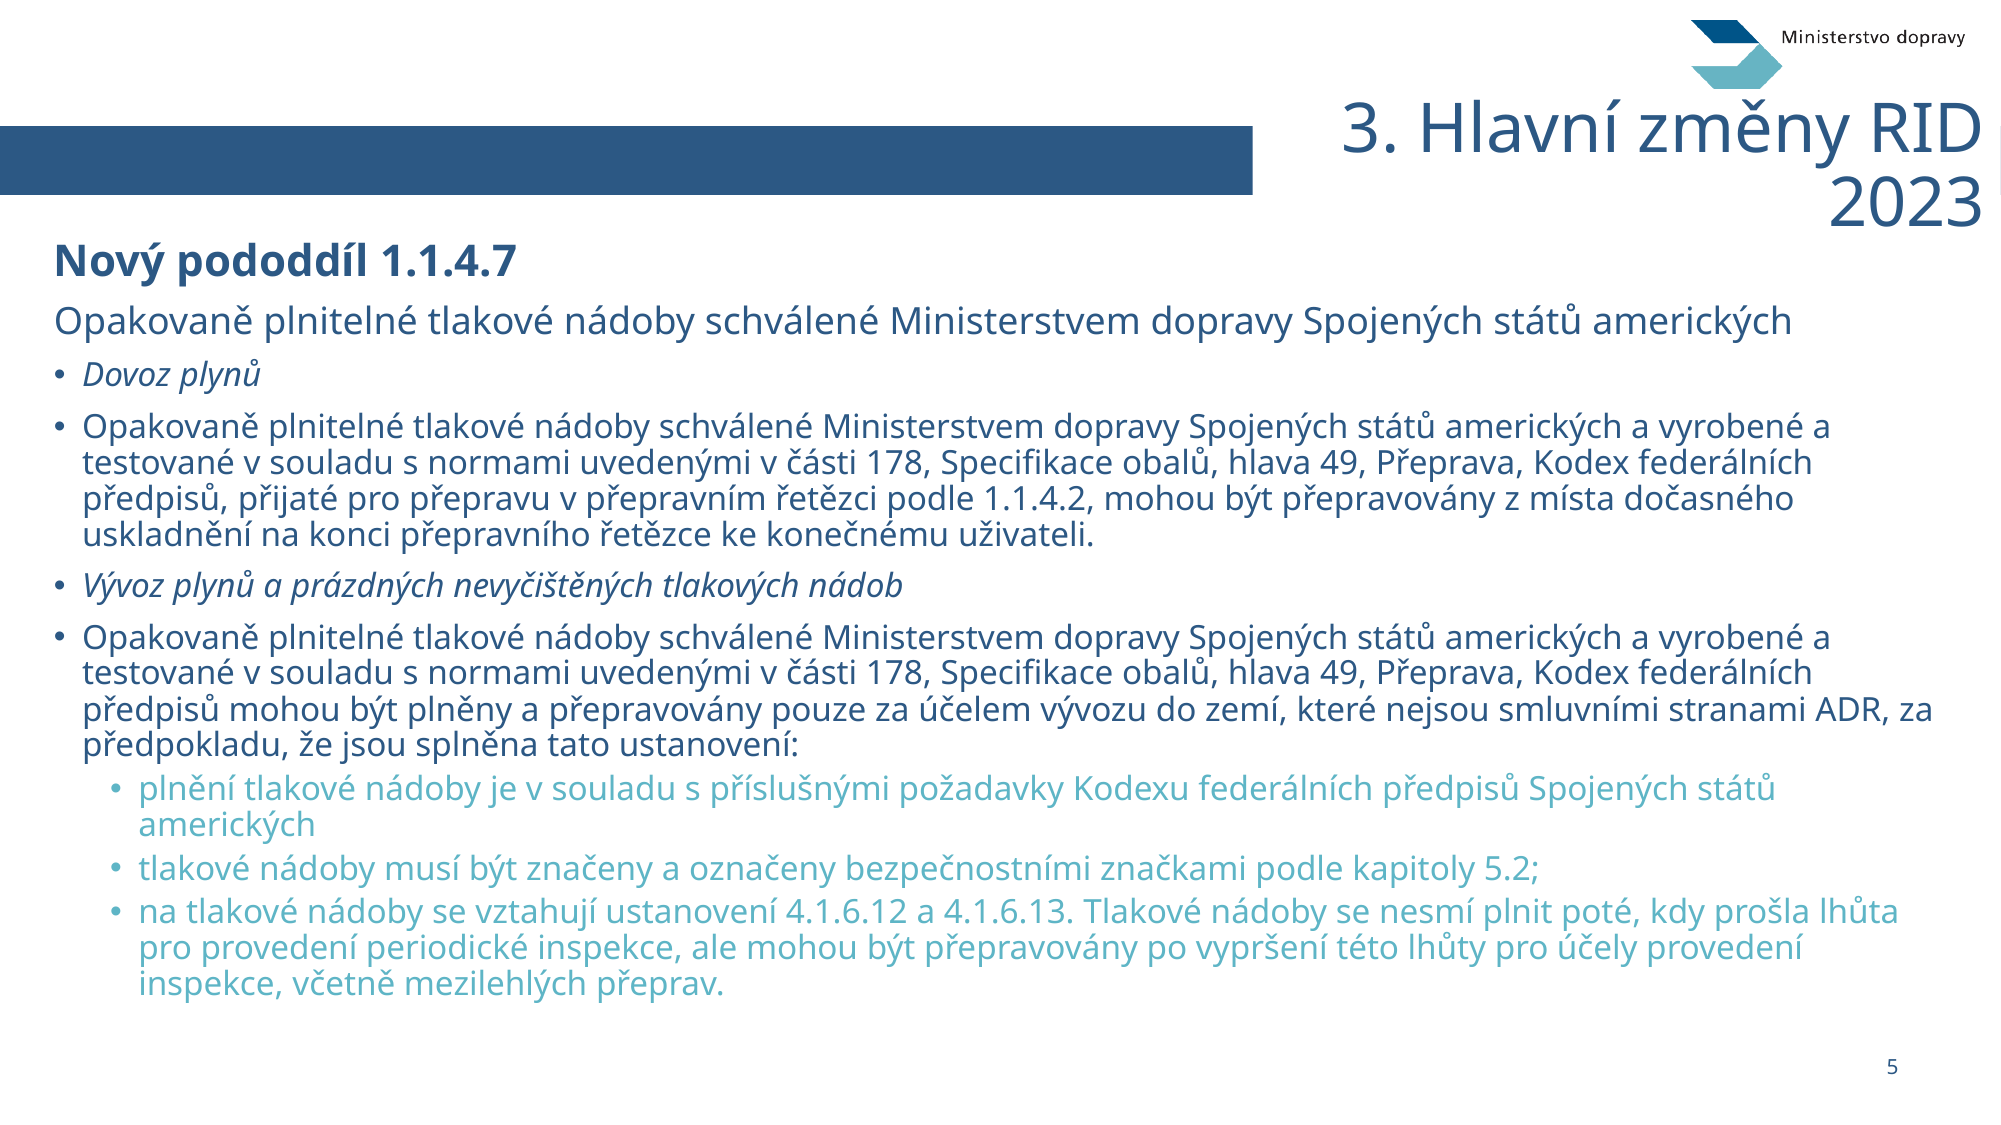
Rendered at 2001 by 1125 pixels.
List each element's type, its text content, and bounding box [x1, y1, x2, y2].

slide_number 5 [1871, 1045, 1964, 1106]
title 3. Hlavní změny RID 2023 [1252, 122, 2000, 213]
list Nový pododdíl 1.1.4.7 Opakovaně plnitelné tlakové nádoby schválené Ministerstvem dopravy Spojených států amerických Dovoz plynů Opakovaně plnitelné tlakové nádoby schválené Ministerstvem dopravy Spojených států amerických a vyrobené a testované v souladu s normami uvedenými v části 178, Specifikace obalů, hlava 49, Přeprava, Kodex federálních předpisů, přijaté pro přepravu v přepravním řetězci podle 1.1.4.2, mohou být přepravovány z místa dočasného uskladnění na konci přepravního řetězce ke konečnému uživateli. Vývoz plynů a prázdných nevyčištěných tlakových nádob Opakovaně plnitelné tlakové nádoby schválené Ministerstvem dopravy Spojených států amerických a vyrobené a testované v souladu s normami uvedenými v části 178, Specifikace obalů, hlava 49, Přeprava, Kodex federálních předpisů mohou být plněny a přepravovány pouze za účelem vývozu do zemí, které nejsou smluvními stranami ADR, za předpokladu, že jsou splněna tato ustanovení: plnění tlakové nádoby je v souladu s příslušnými požadavky Kodexu federálních předpisů Spojených států amerických tlakové nádoby musí být značeny a označeny bezpečnostními značkami podle kapitoly 5.2; na tlakové nádoby se vztahují ustanovení 4.1.6.12 a 4.1.6.13. Tlakové nádoby se nesmí plnit poté, kdy prošla lhůta pro provedení periodické inspekce, ale mohou být přepravovány po vypršení této lhůty pro účely provedení inspekce, včetně mezilehlých přeprav. [39, 231, 1965, 1106]
picture [1691, 20, 1965, 89]
